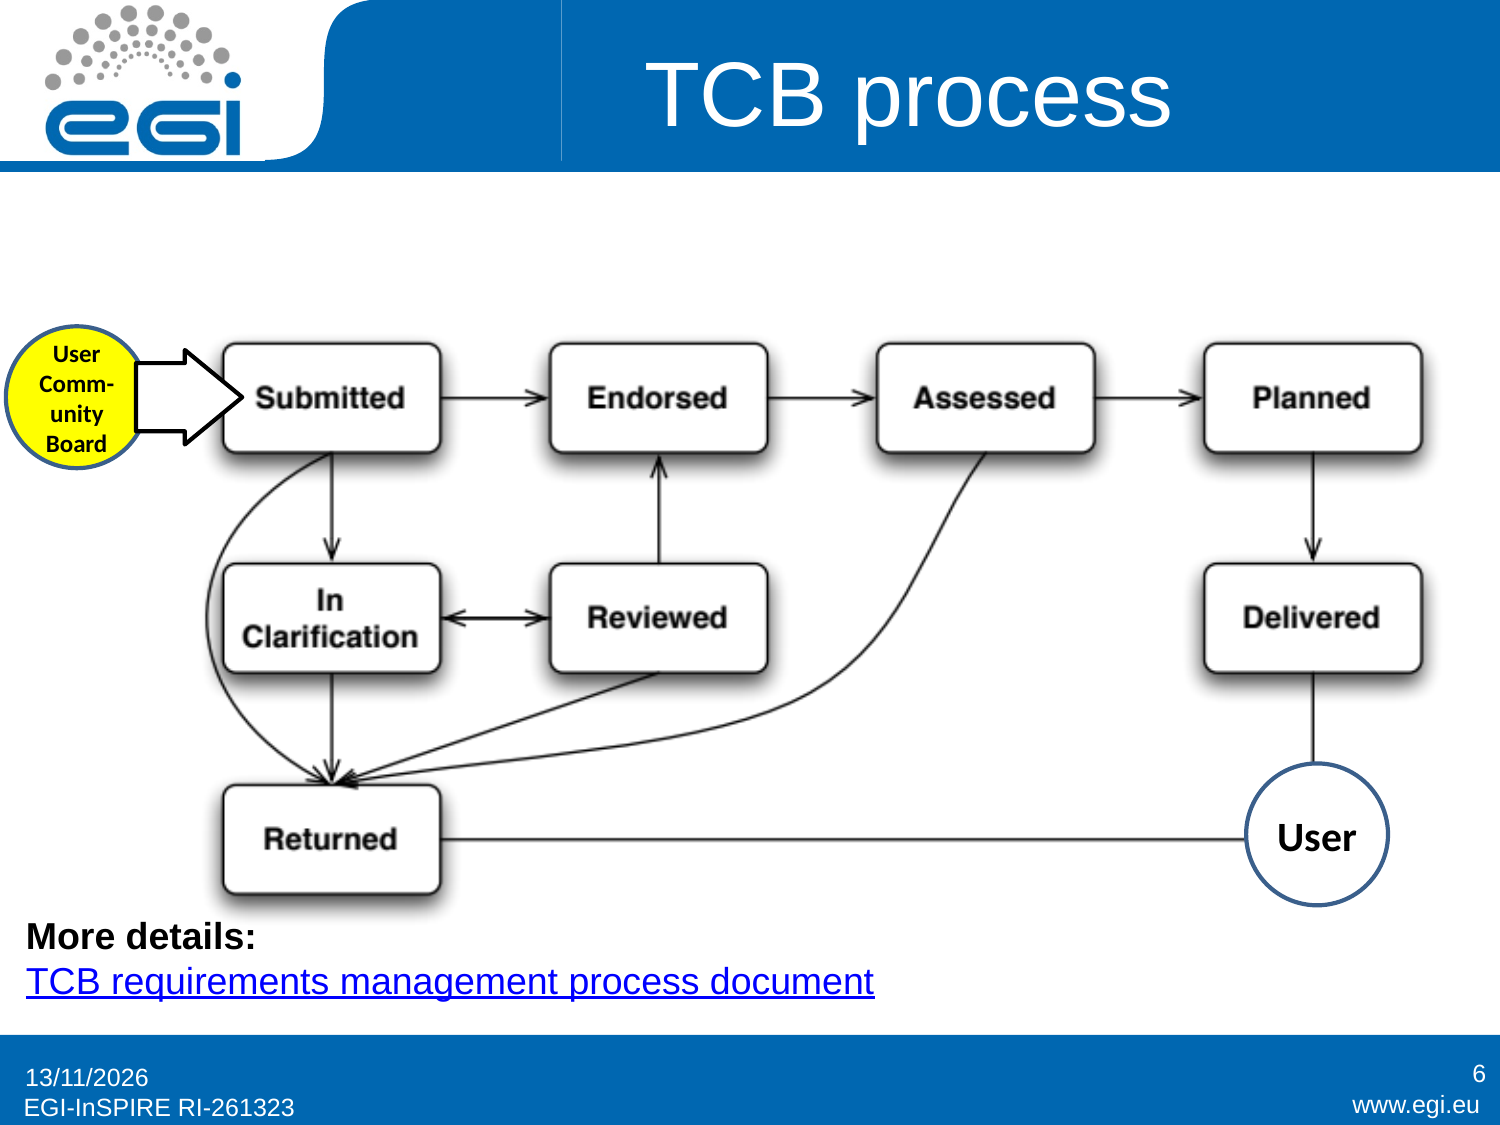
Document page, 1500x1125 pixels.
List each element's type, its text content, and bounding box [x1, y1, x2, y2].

text_box User Comm- unity Board [3, 325, 63, 469]
text_box More details: TCB requirements management process document [10, 904, 890, 1010]
picture [0, 0, 265, 161]
title TCB process [348, 19, 1471, 161]
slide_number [10, 1046, 361, 1106]
picture [64, 326, 1448, 930]
slide_number 6 [1151, 1042, 1500, 1103]
